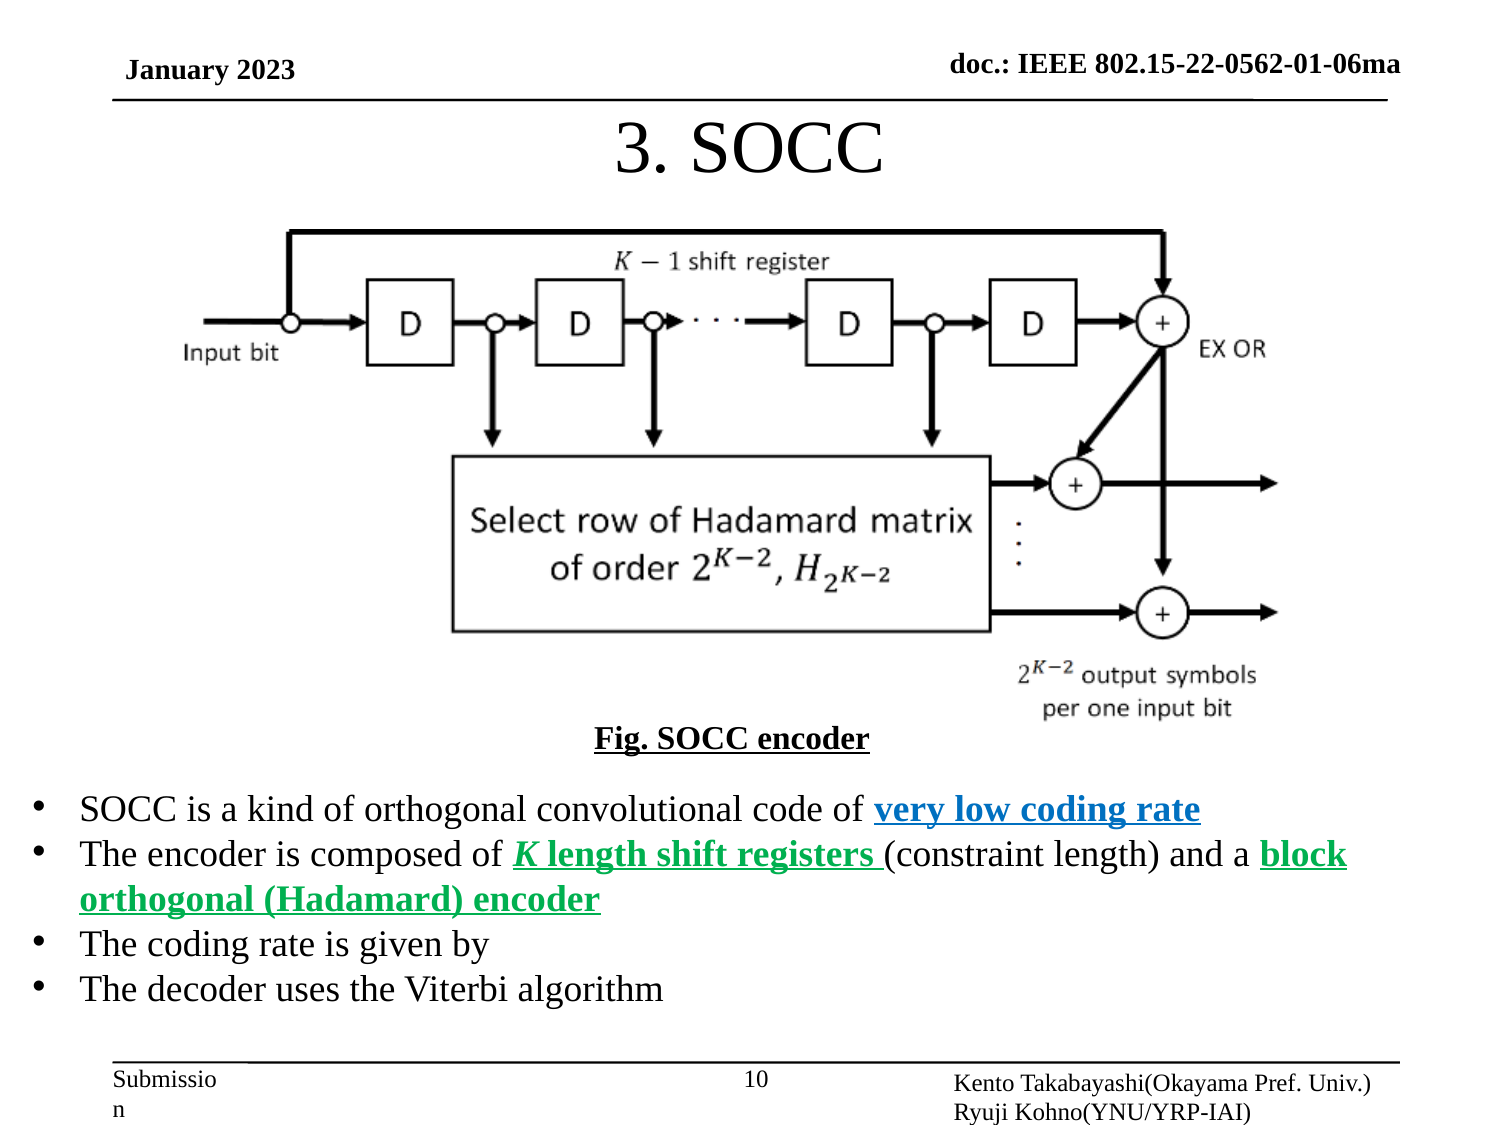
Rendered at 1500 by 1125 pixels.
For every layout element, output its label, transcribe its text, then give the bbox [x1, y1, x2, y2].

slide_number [124, 49, 388, 86]
picture [158, 228, 1306, 741]
slide_number 10 [743, 1061, 770, 1093]
text_box Fig. SOCC encoder [301, 748, 1164, 764]
title 3. SOCC [112, 54, 1388, 230]
footer Kento Takabayashi(Okayama Pref. Univ.) Ryuji Kohno(YNU/YRP-IAI) [938, 1058, 1459, 1125]
